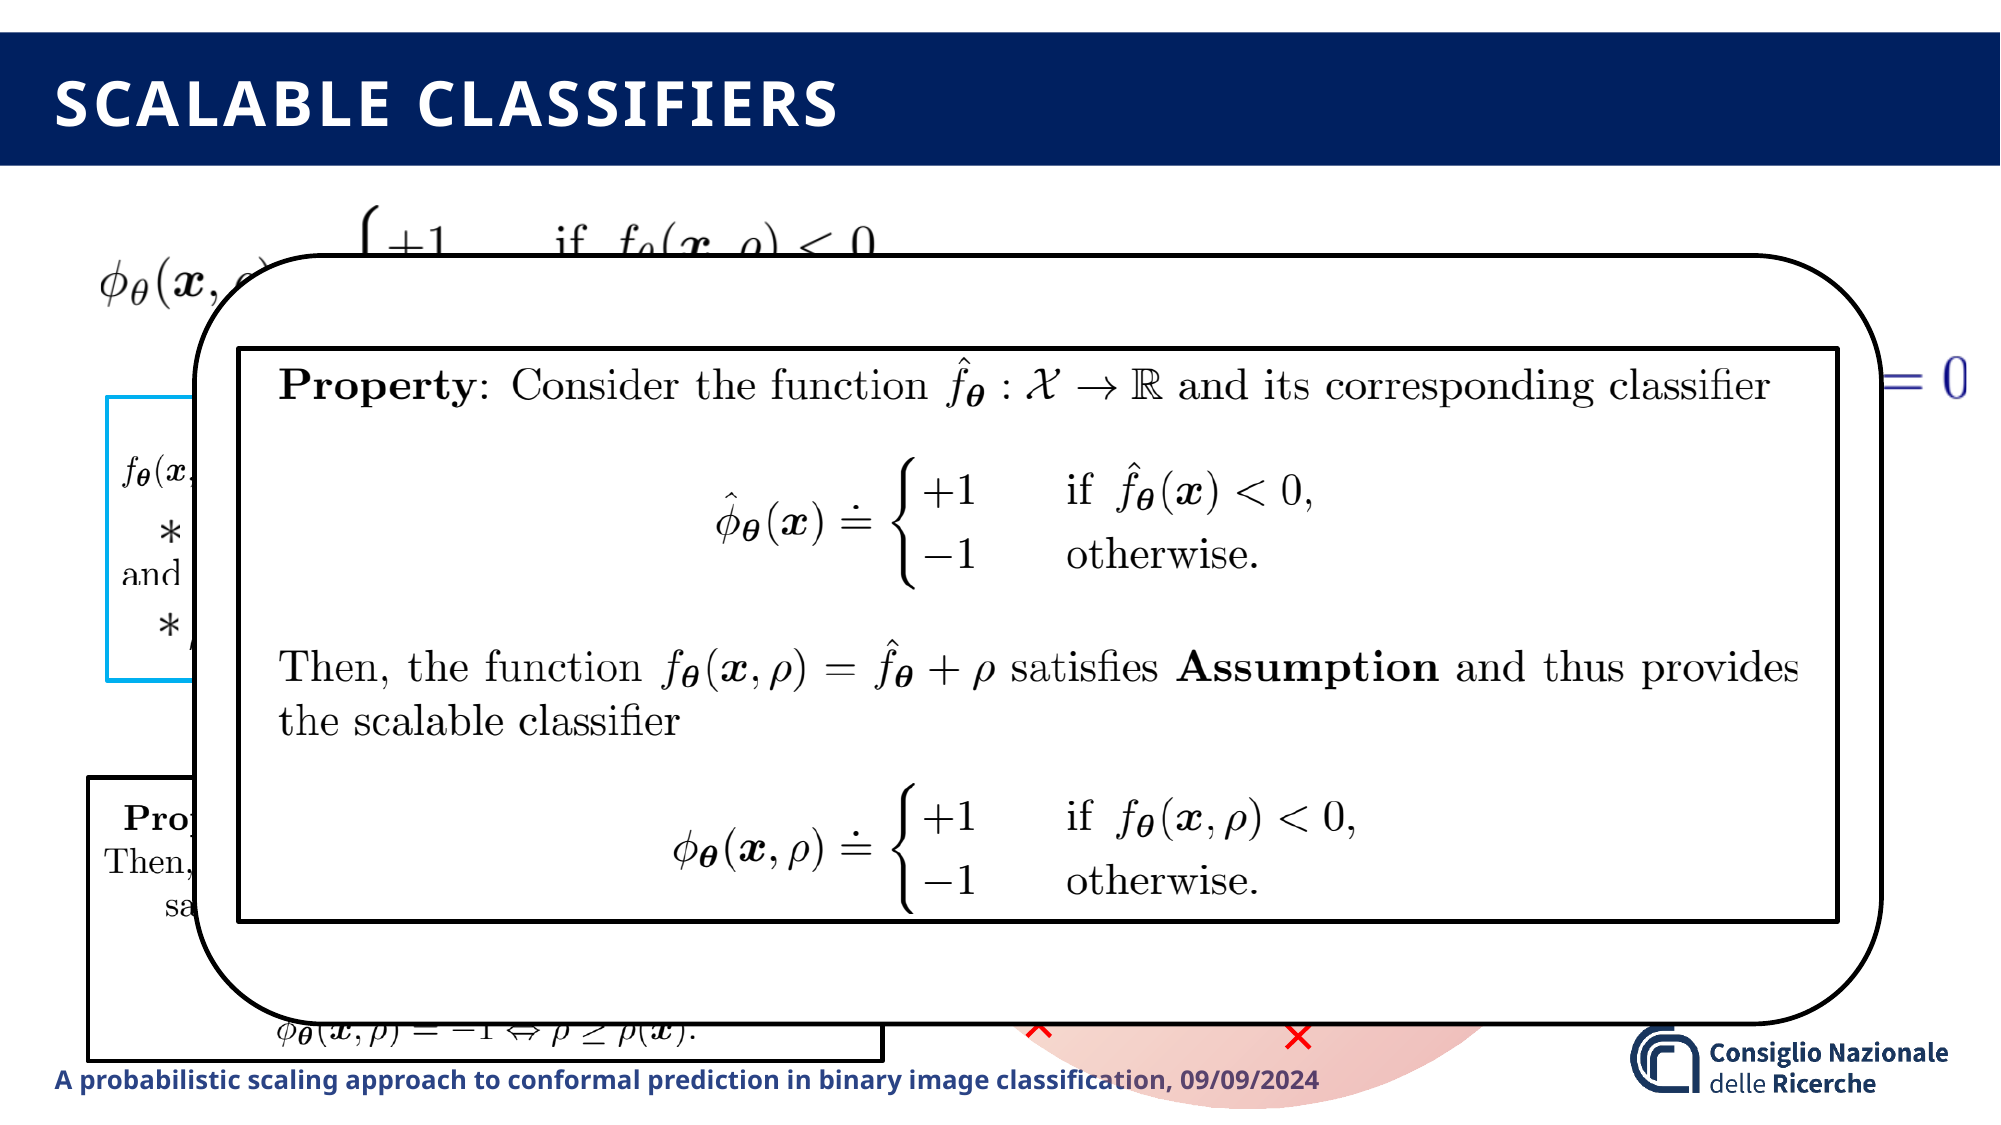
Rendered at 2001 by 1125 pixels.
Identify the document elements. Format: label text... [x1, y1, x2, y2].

picture [1882, 350, 1967, 411]
picture [1630, 1023, 1948, 1093]
text_box A probabilistic scaling approach to conformal prediction in binary image classification, 09/09/2024 [39, 1060, 1422, 1125]
text_box Scalable Classifiers [39, 73, 1282, 144]
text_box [87, 687, 883, 1062]
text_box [194, 255, 1882, 1024]
picture [100, 204, 885, 361]
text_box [1026, 1024, 1051, 1037]
text_box [1013, 1027, 1483, 1110]
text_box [106, 396, 194, 681]
text_box [0, 31, 2000, 167]
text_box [1286, 1024, 1310, 1049]
